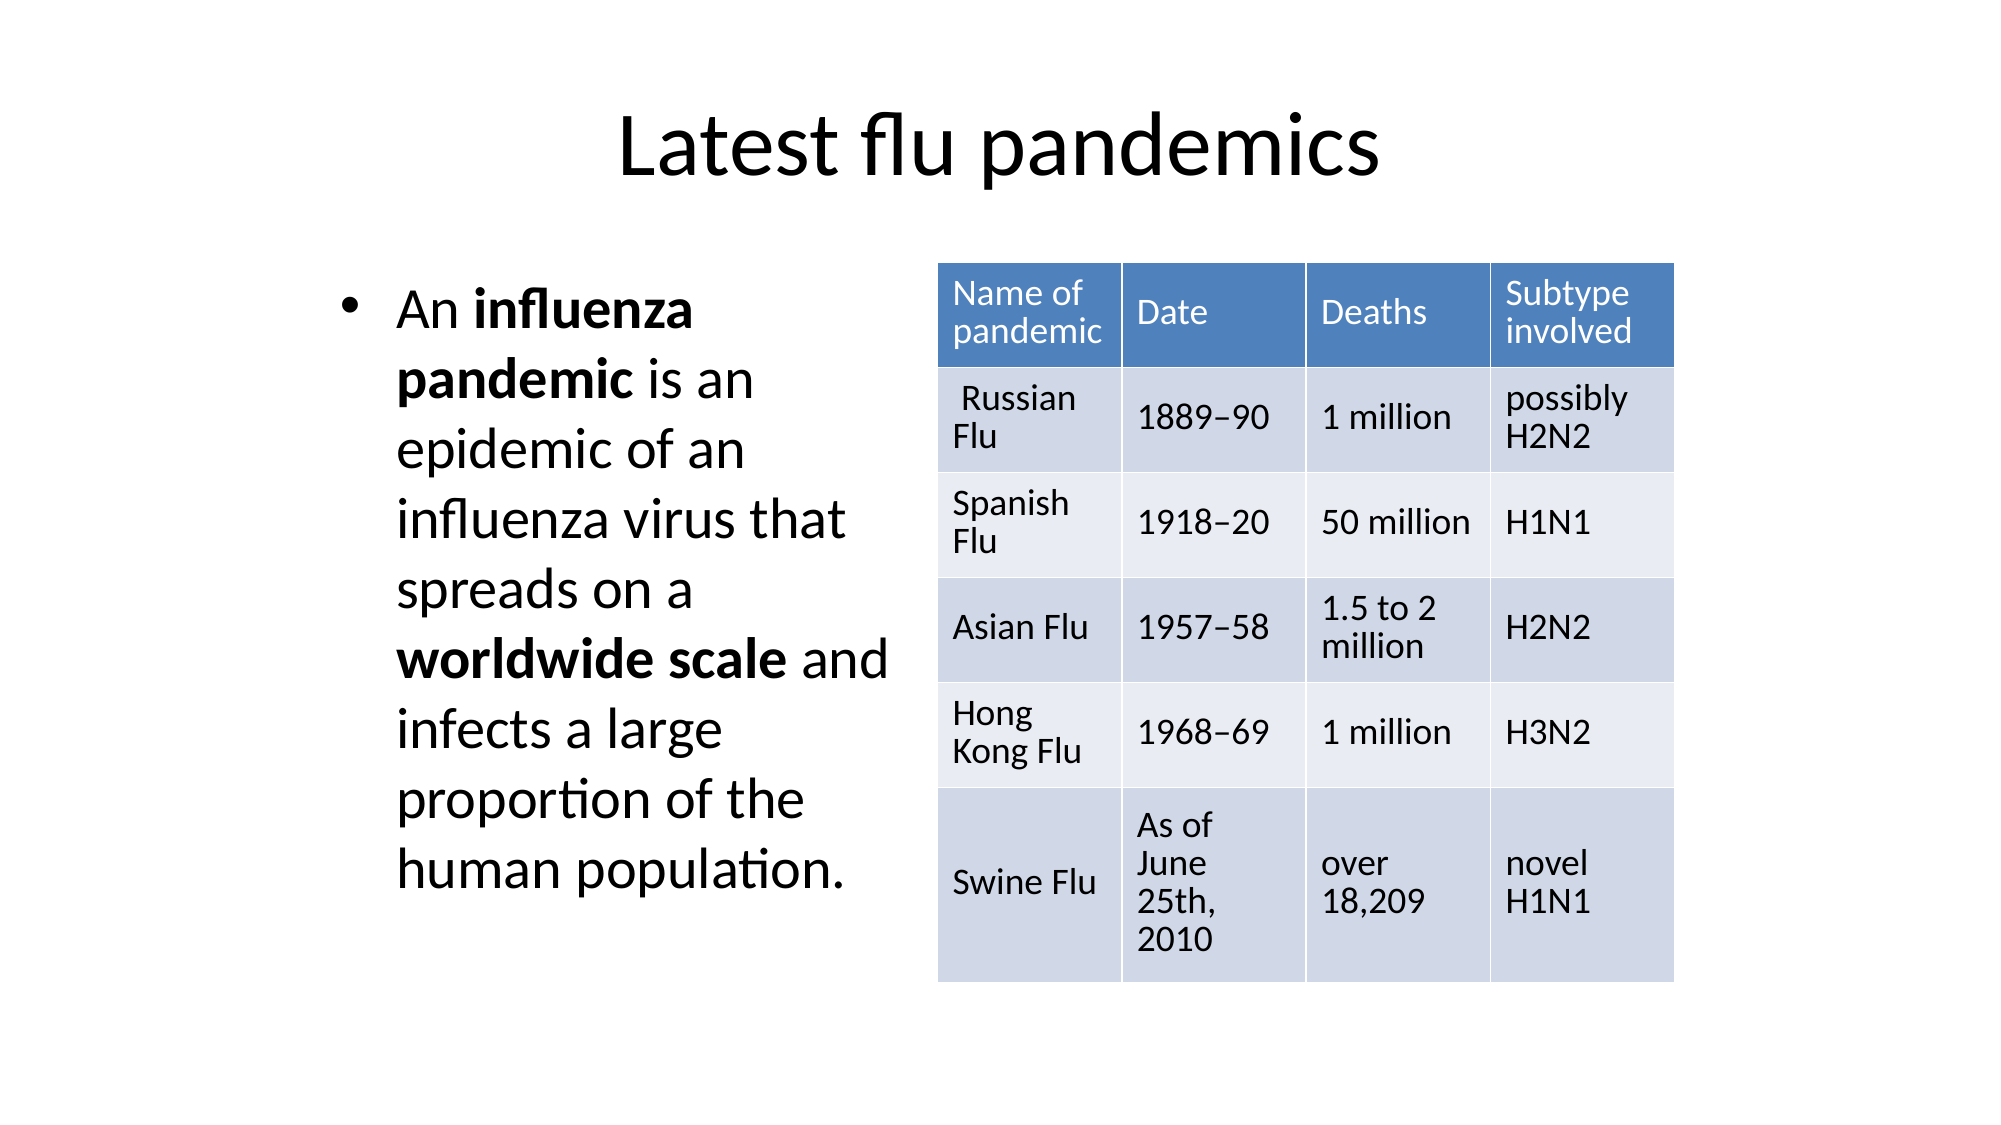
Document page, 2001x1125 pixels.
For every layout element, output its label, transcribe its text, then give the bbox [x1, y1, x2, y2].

table_cell As of June 25th, 2010 [1123, 788, 1305, 982]
table_cell 1968–69 [1123, 683, 1305, 787]
table_cell H2N2 [1491, 578, 1674, 682]
table_cell possibly H2N2 [1491, 368, 1674, 472]
table_cell over 18,209 [1307, 788, 1490, 982]
table_header Date [1123, 263, 1305, 367]
table_cell novel H1N1 [1491, 788, 1674, 982]
table_cell 1889–90 [1123, 368, 1305, 472]
table_cell H3N2 [1491, 683, 1674, 787]
table_header Deaths [1307, 263, 1490, 367]
table_cell Asian Flu [938, 578, 1121, 682]
table_cell Russian Flu [938, 368, 1121, 472]
title Latest flu pandemics [99, 45, 1900, 233]
table_cell Swine Flu [938, 788, 1121, 982]
list An influenza pandemic is an epidemic of an influenza virus that spreads on a worldwide scale and infects a large proportion of the human population. [324, 262, 950, 1005]
table_cell 1.5 to 2 million [1307, 578, 1490, 682]
table_cell 50 million [1307, 473, 1490, 577]
table_cell 1957–58 [1123, 578, 1305, 682]
table_cell Spanish Flu [938, 473, 1121, 577]
table_header Name of pandemic [938, 263, 1121, 367]
table_cell 1918–20 [1123, 473, 1305, 577]
table_header Subtype involved [1491, 263, 1674, 367]
table_cell Hong Kong Flu [938, 683, 1121, 787]
table_cell H1N1 [1491, 473, 1674, 577]
table_cell 1 million [1307, 683, 1490, 787]
table_cell 1 million [1307, 368, 1490, 472]
